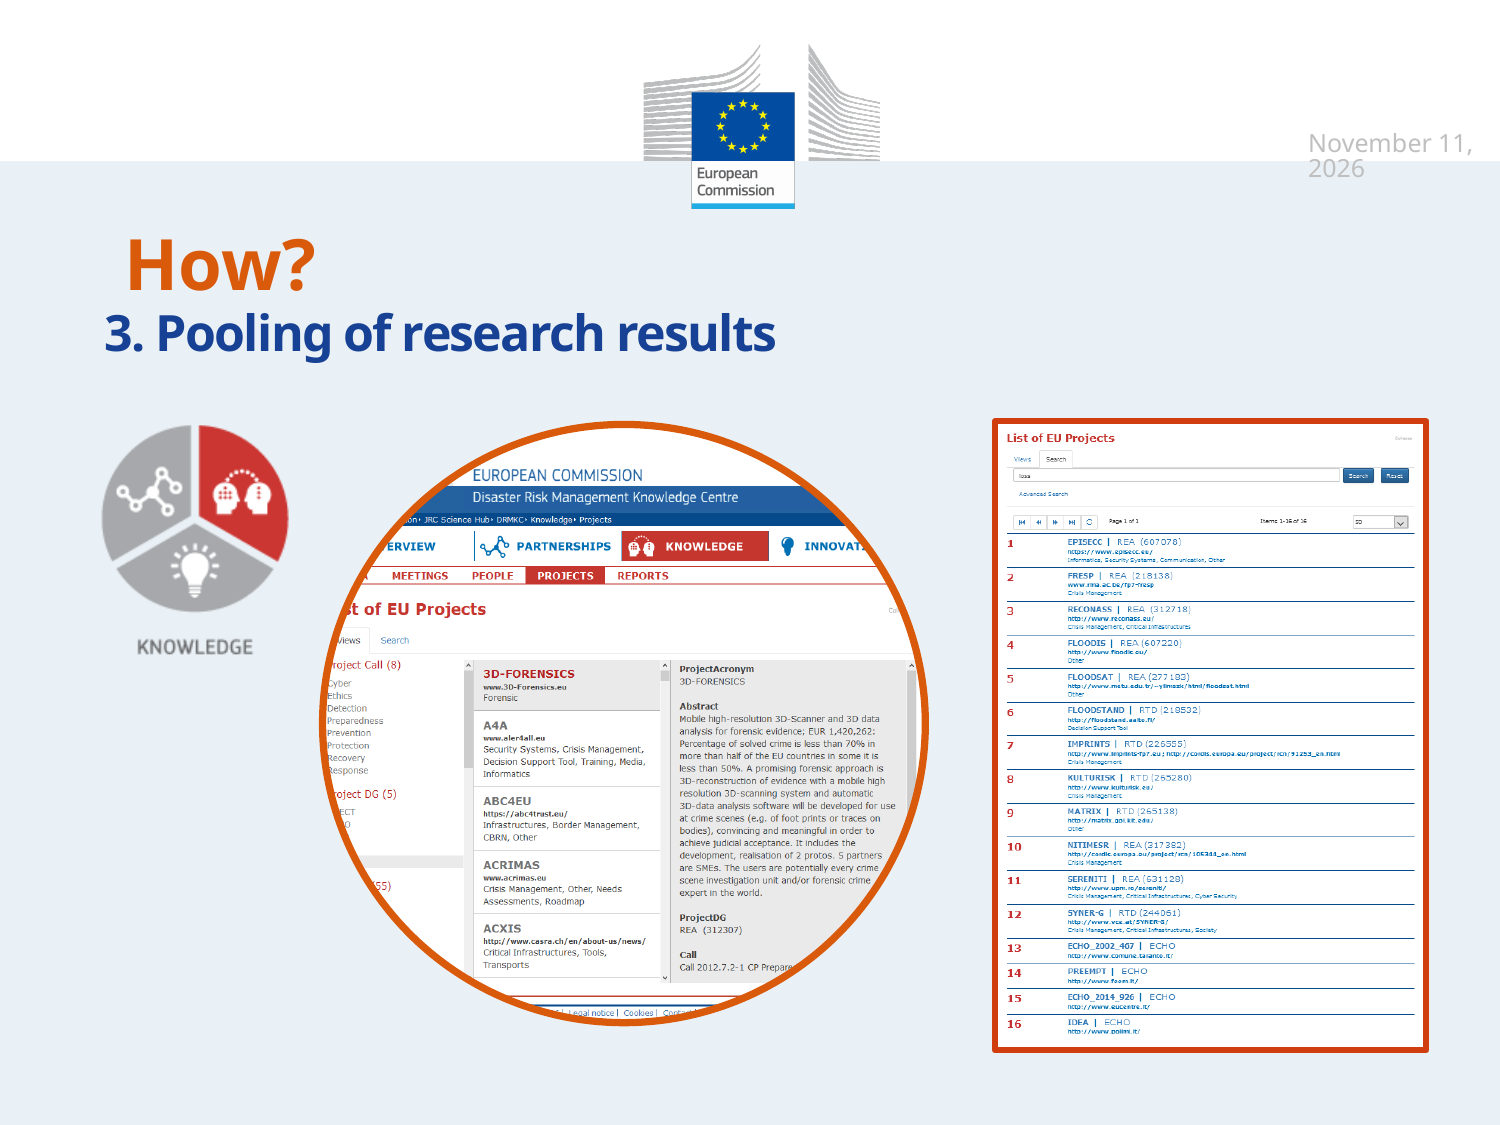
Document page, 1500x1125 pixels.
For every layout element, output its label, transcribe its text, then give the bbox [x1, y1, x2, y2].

picture [997, 424, 1424, 1048]
text_box How? [109, 218, 332, 295]
text_box 3. Pooling of research results [104, 295, 1452, 402]
text_box [0, 217, 1500, 1125]
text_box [0, 0, 1500, 209]
picture [74, 400, 926, 1023]
